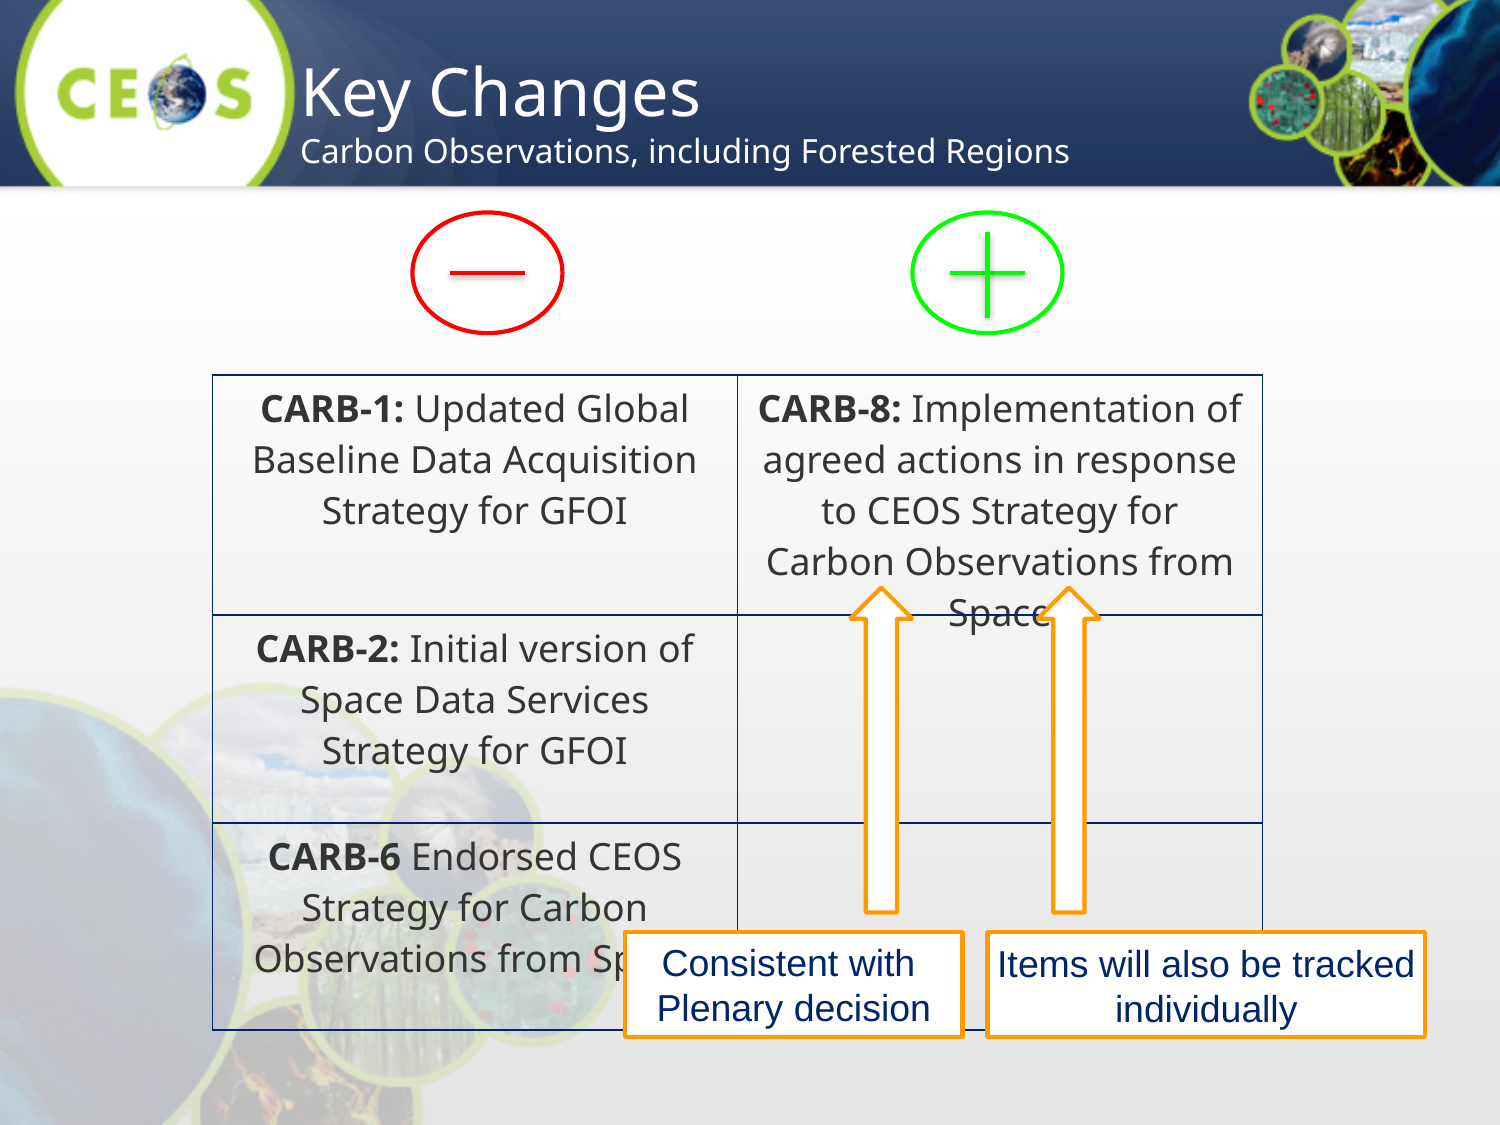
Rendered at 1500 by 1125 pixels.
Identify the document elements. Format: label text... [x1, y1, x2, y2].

text_box Consistent with Plenary decision [624, 931, 963, 1037]
table_cell [897, 616, 1053, 822]
text_box [1037, 587, 1101, 913]
text_box Items will also be tracked individually [987, 932, 1425, 1037]
table_cell CARB‐2: Initial version of Space Data Services Strategy for GFOI [213, 616, 737, 822]
table_cell [738, 616, 865, 822]
table_header CARB‐1: Updated Global Baseline Data Acquisition Strategy for GFOI [213, 376, 737, 614]
table_cell [1085, 616, 1262, 822]
picture [0, 0, 1500, 1125]
table_cell CARB‐6 Endorsed CEOS Strategy for Carbon Observations from Space [213, 824, 737, 1029]
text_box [912, 212, 1063, 334]
table_header CARB-8: Implementation of agreed actions in response to CEOS Strategy for Carbon Observations from Space [738, 376, 1262, 614]
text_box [412, 212, 563, 334]
table_cell [738, 824, 1262, 1029]
text_box [850, 587, 913, 913]
text_box Key Changes Carbon Observations, including Forested Regions [300, 49, 1313, 170]
